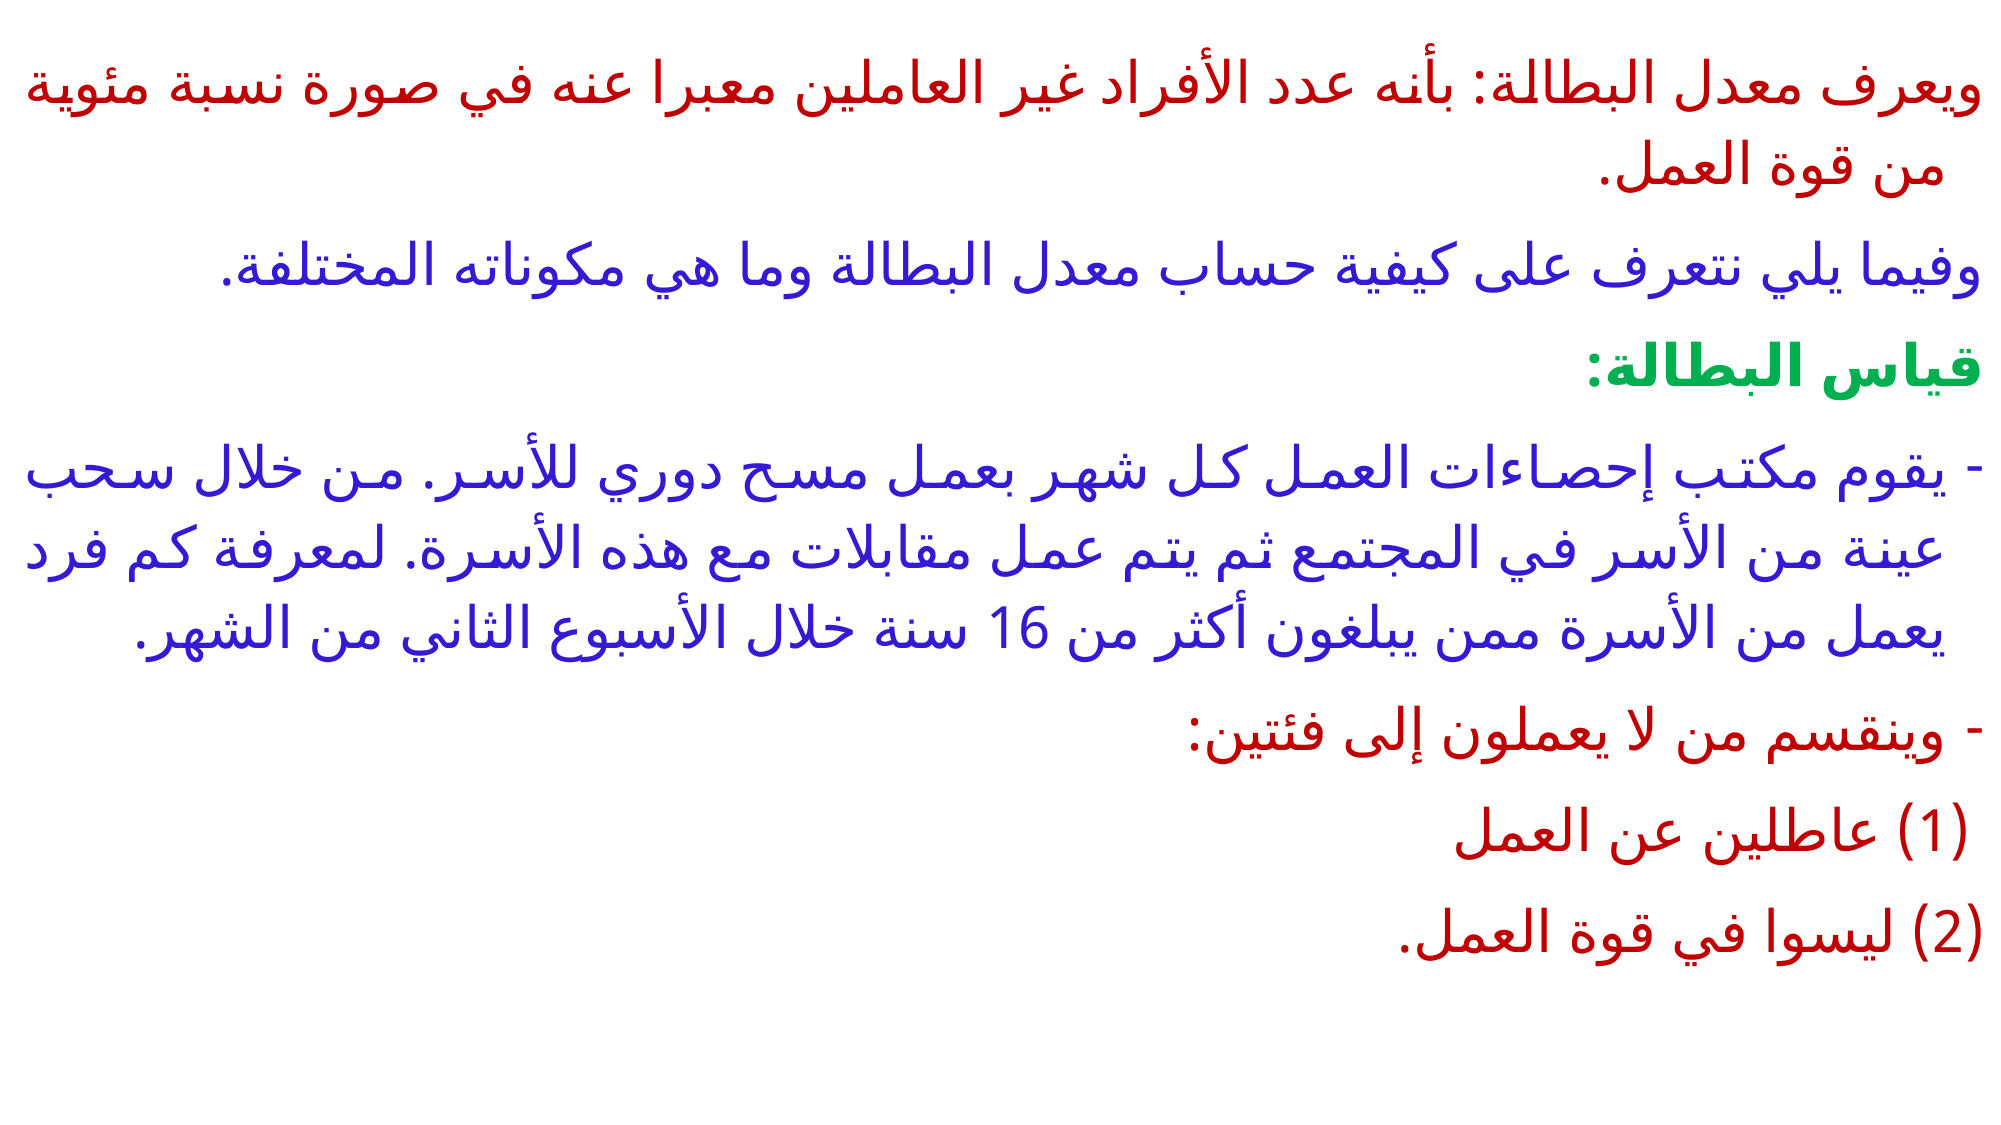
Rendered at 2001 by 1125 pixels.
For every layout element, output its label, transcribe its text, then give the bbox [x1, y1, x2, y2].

list ويعرف معدل البطالة: بأنه عدد الأفراد غير العاملين معبرا عنه في صورة نسبة مئوية من قوة العمل. وفيما يلي نتعرف على كيفية حساب معدل البطالة وما هي مكوناته المختلفة. قياس البطالة: يقوم مكتب إحصاءات العمل كل شهر بعمل مسح دوري للأسر. من خلال سحب عينة من الأسر في المجتمع ثم يتم عمل مقابلات مع هذه الأسرة. لمعرفة كم فرد يعمل من الأسرة ممن يبلغون أكثر من 16 سنة خلال الأسبوع الثاني من الشهر. وينقسم من لا يعملون إلى فئتين: (1) عاطلين عن العمل (2) ليسوا في قوة العمل. [0, 27, 2000, 1098]
